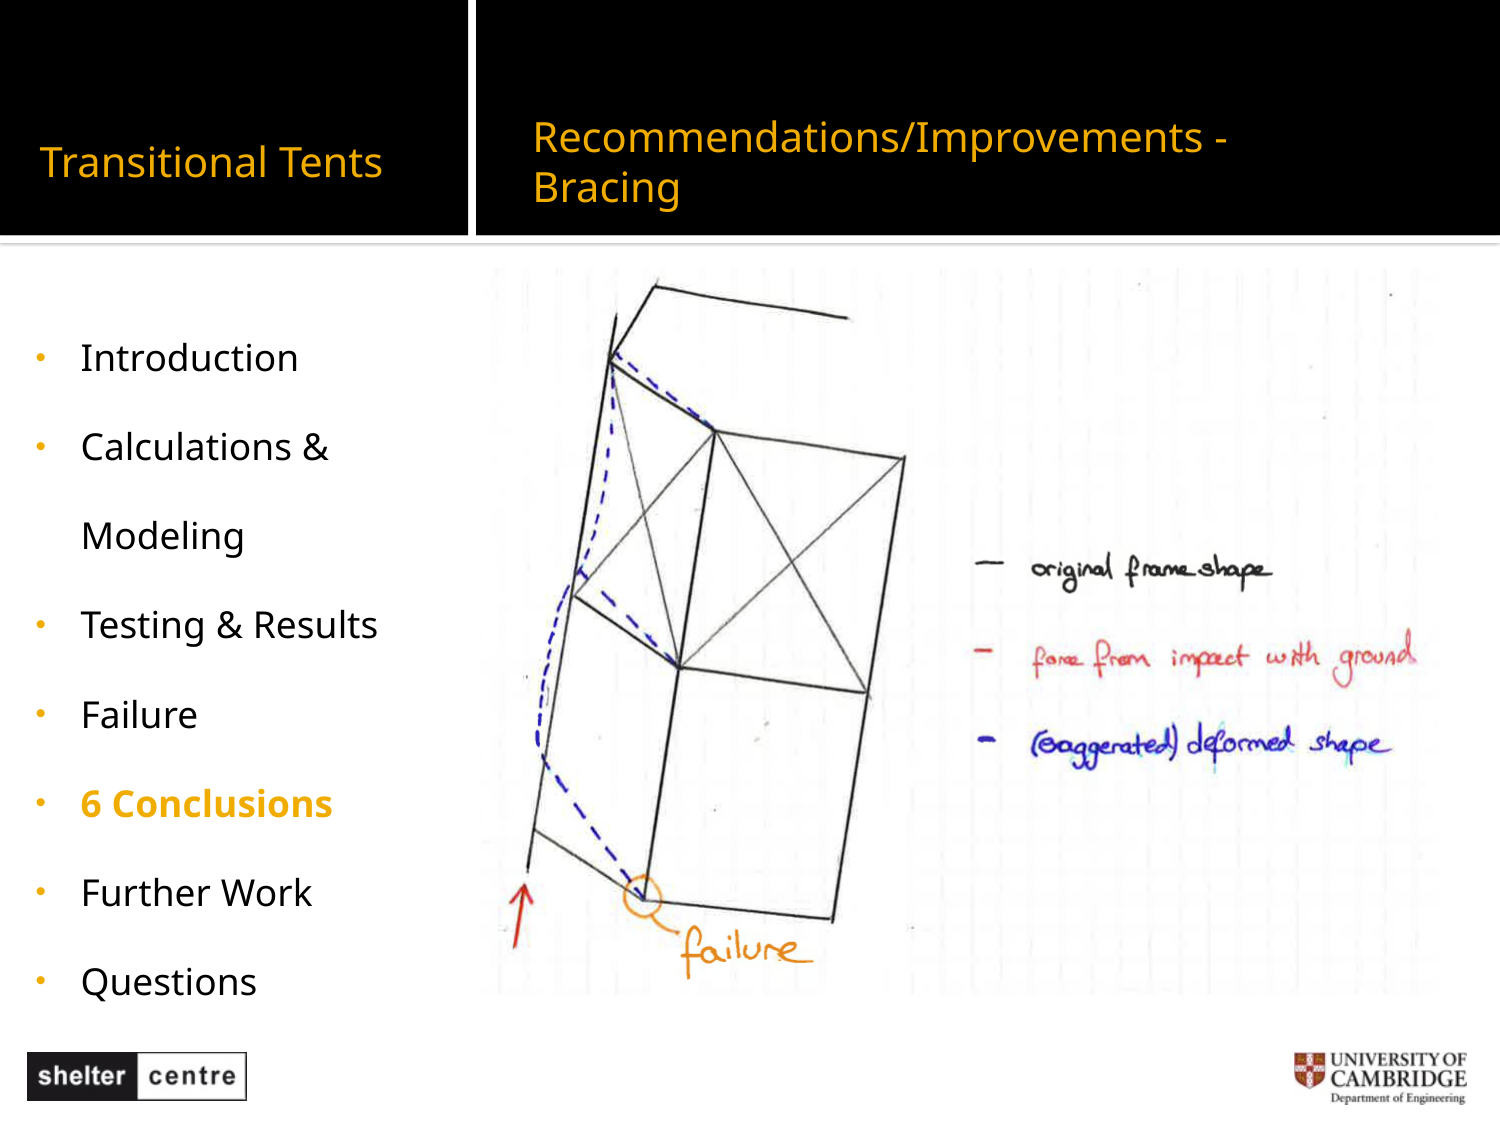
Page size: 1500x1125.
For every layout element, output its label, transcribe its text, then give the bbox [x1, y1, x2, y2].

picture [479, 267, 1440, 995]
picture [27, 1052, 247, 1101]
title Transitional Tents [27, 24, 442, 186]
text_box Introduction Calculations & Modeling Testing & Results Failure 6 Conclusions Further Work Questions [26, 267, 402, 1018]
text_box Recommendations/Improvements - Bracing [520, 49, 1373, 211]
picture [1294, 1052, 1467, 1105]
